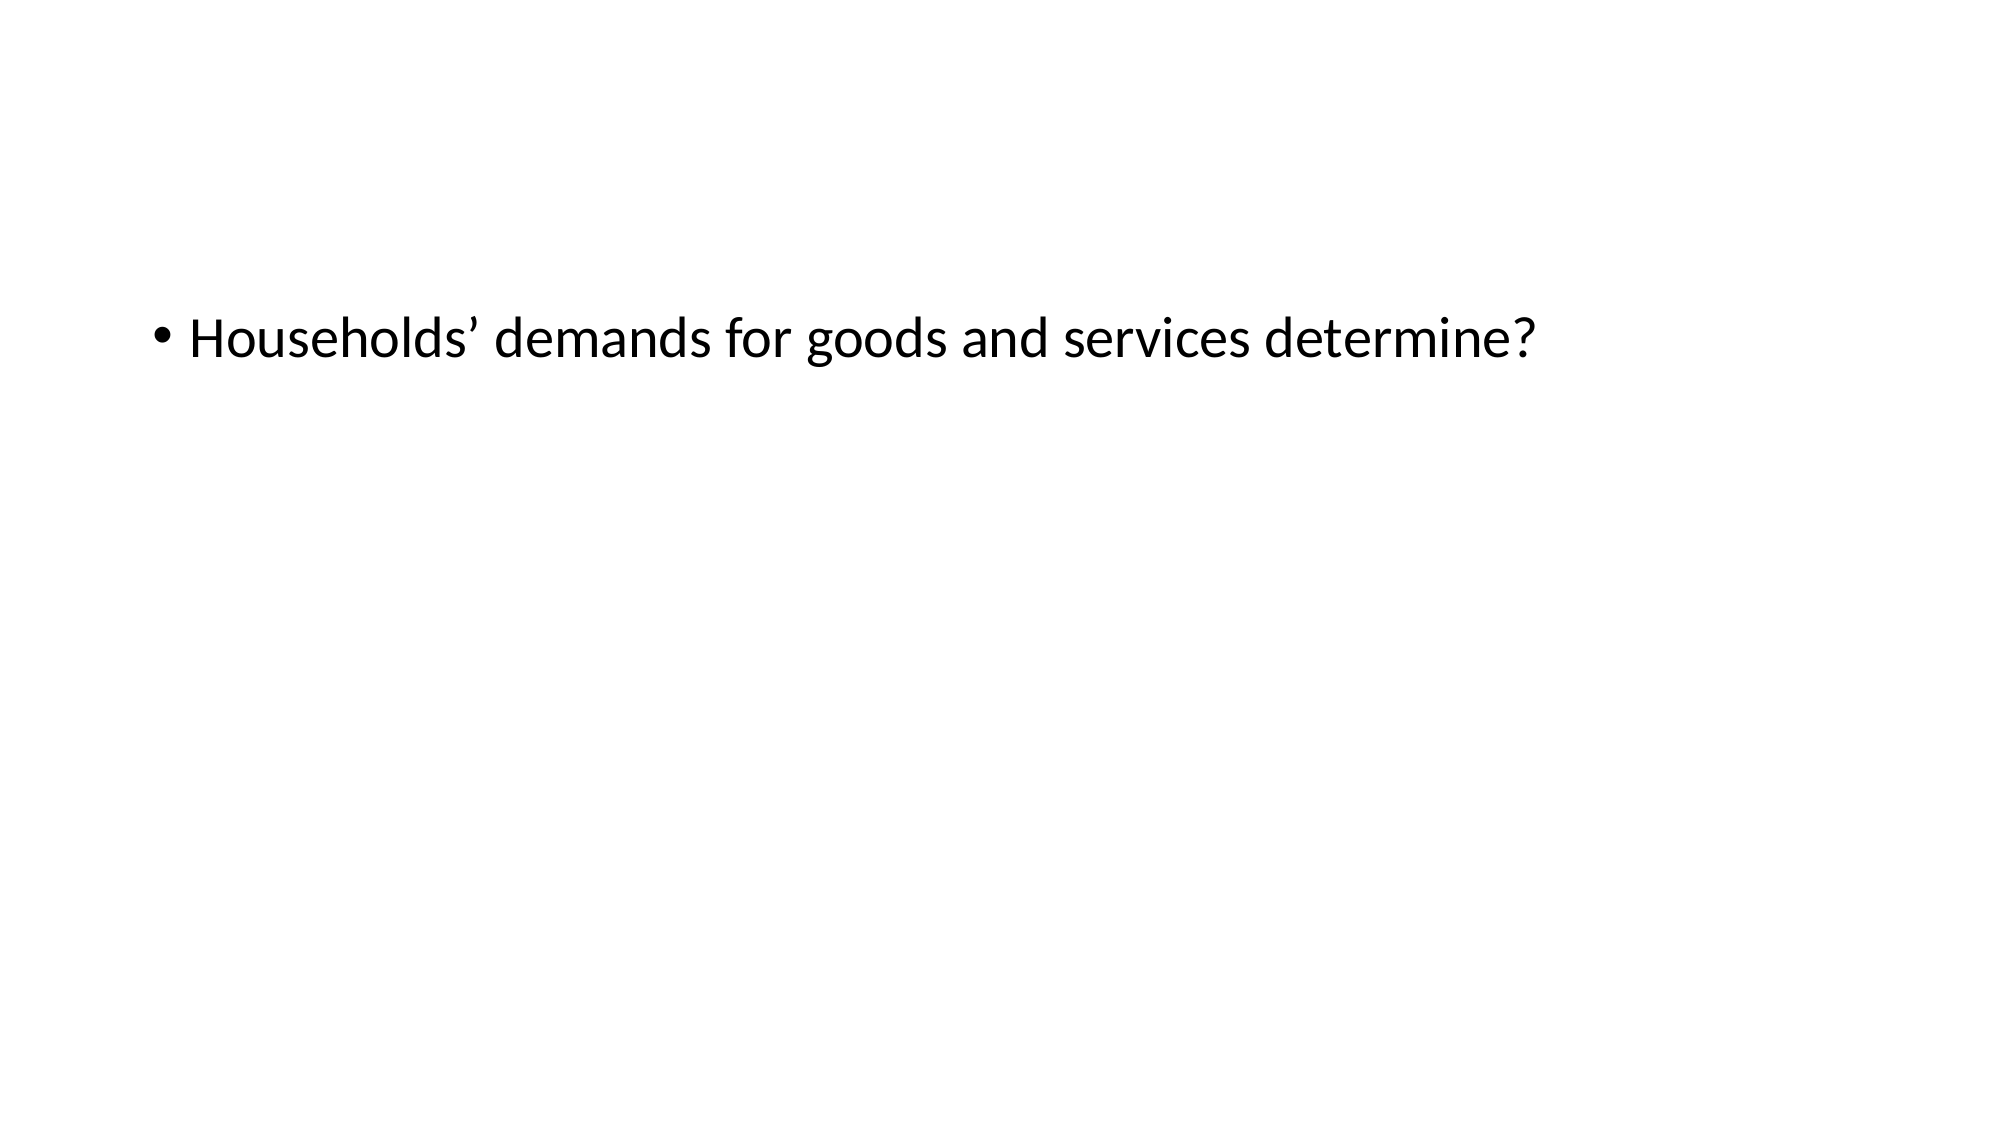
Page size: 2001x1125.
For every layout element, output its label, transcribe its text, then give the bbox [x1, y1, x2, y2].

list Households’ demands for goods and services determine? [137, 299, 1863, 1014]
